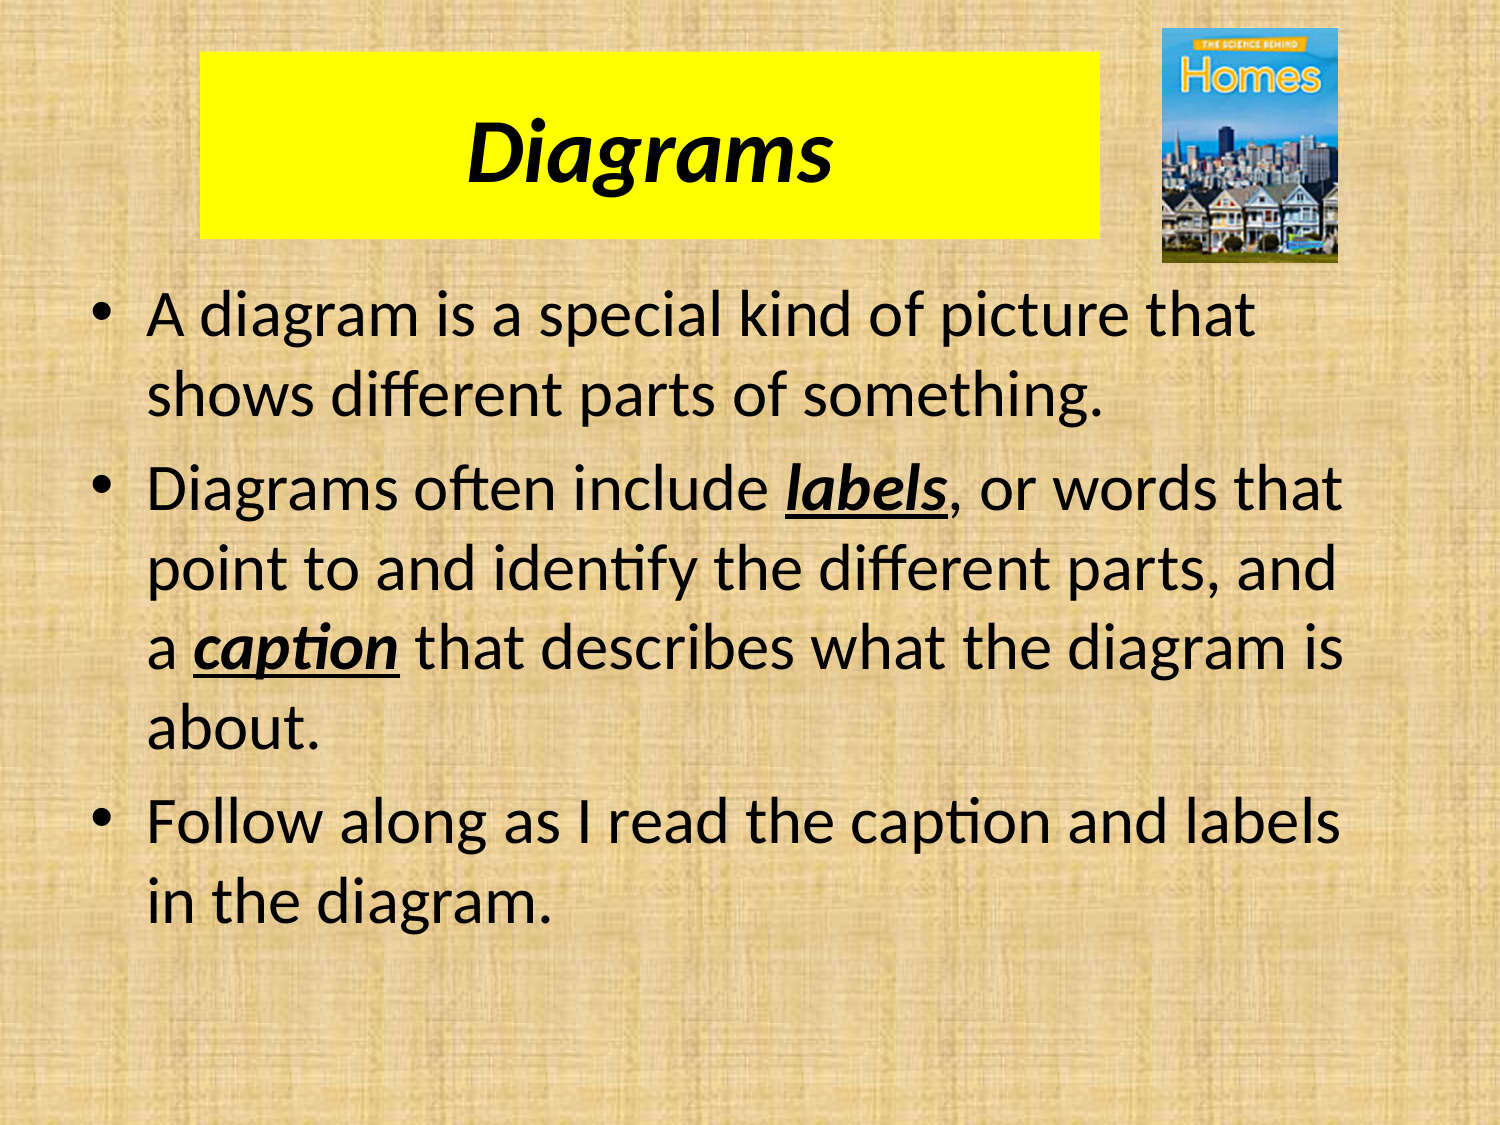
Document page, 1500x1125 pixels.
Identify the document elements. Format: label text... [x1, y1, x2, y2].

list A diagram is a special kind of picture that shows different parts of something. Diagrams often include labels, or words that point to and identify the different parts, and a caption that describes what the diagram is about. Follow along as I read the caption and labels in the diagram. [75, 262, 1375, 1005]
picture [0, 0, 1500, 1125]
title Diagrams [200, 51, 1100, 240]
